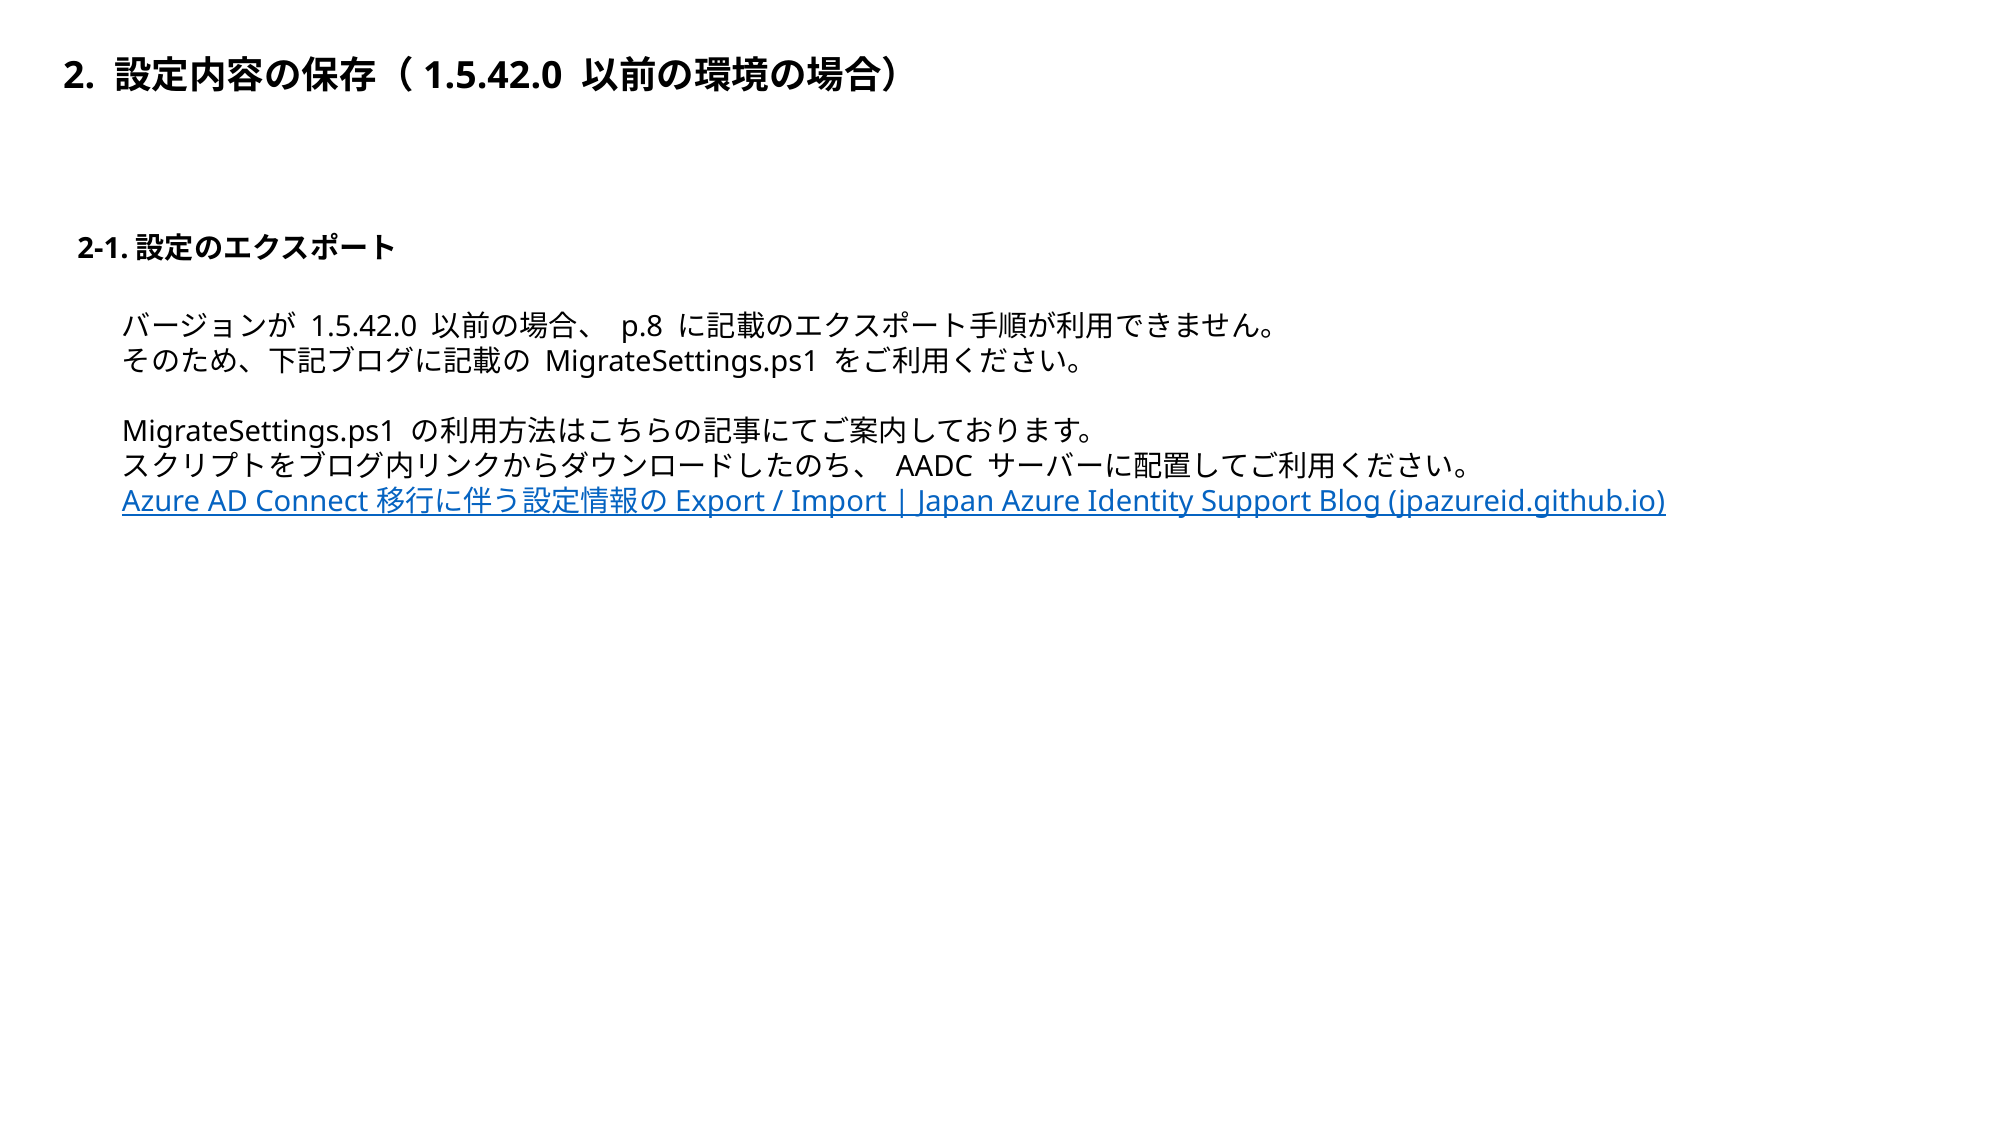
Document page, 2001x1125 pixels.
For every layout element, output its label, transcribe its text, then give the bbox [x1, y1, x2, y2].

text_box 2-1.設定のエクスポート [62, 222, 1198, 272]
text_box バージョンが 1.5.42.0 以前の場合、 p.8 に記載のエクスポート手順が利用できません。 そのため、下記ブログに記載の MigrateSettings.ps1 をご利用ください。 MigrateSettings.ps1 の利用方法はこちらの記事にてご案内しております。 スクリプトをブログ内リンクからダウンロードしたのち、 AADC サーバーに配置してご利用ください。 Azure AD Connect 移行に伴う設定情報の Export / Import | Japan Azure Identity Support Blog (jpazureid.github.io) [107, 299, 1809, 532]
text_box 2. 設定内容の保存（1.5.42.0 以前の環境の場合） [48, 43, 1912, 103]
